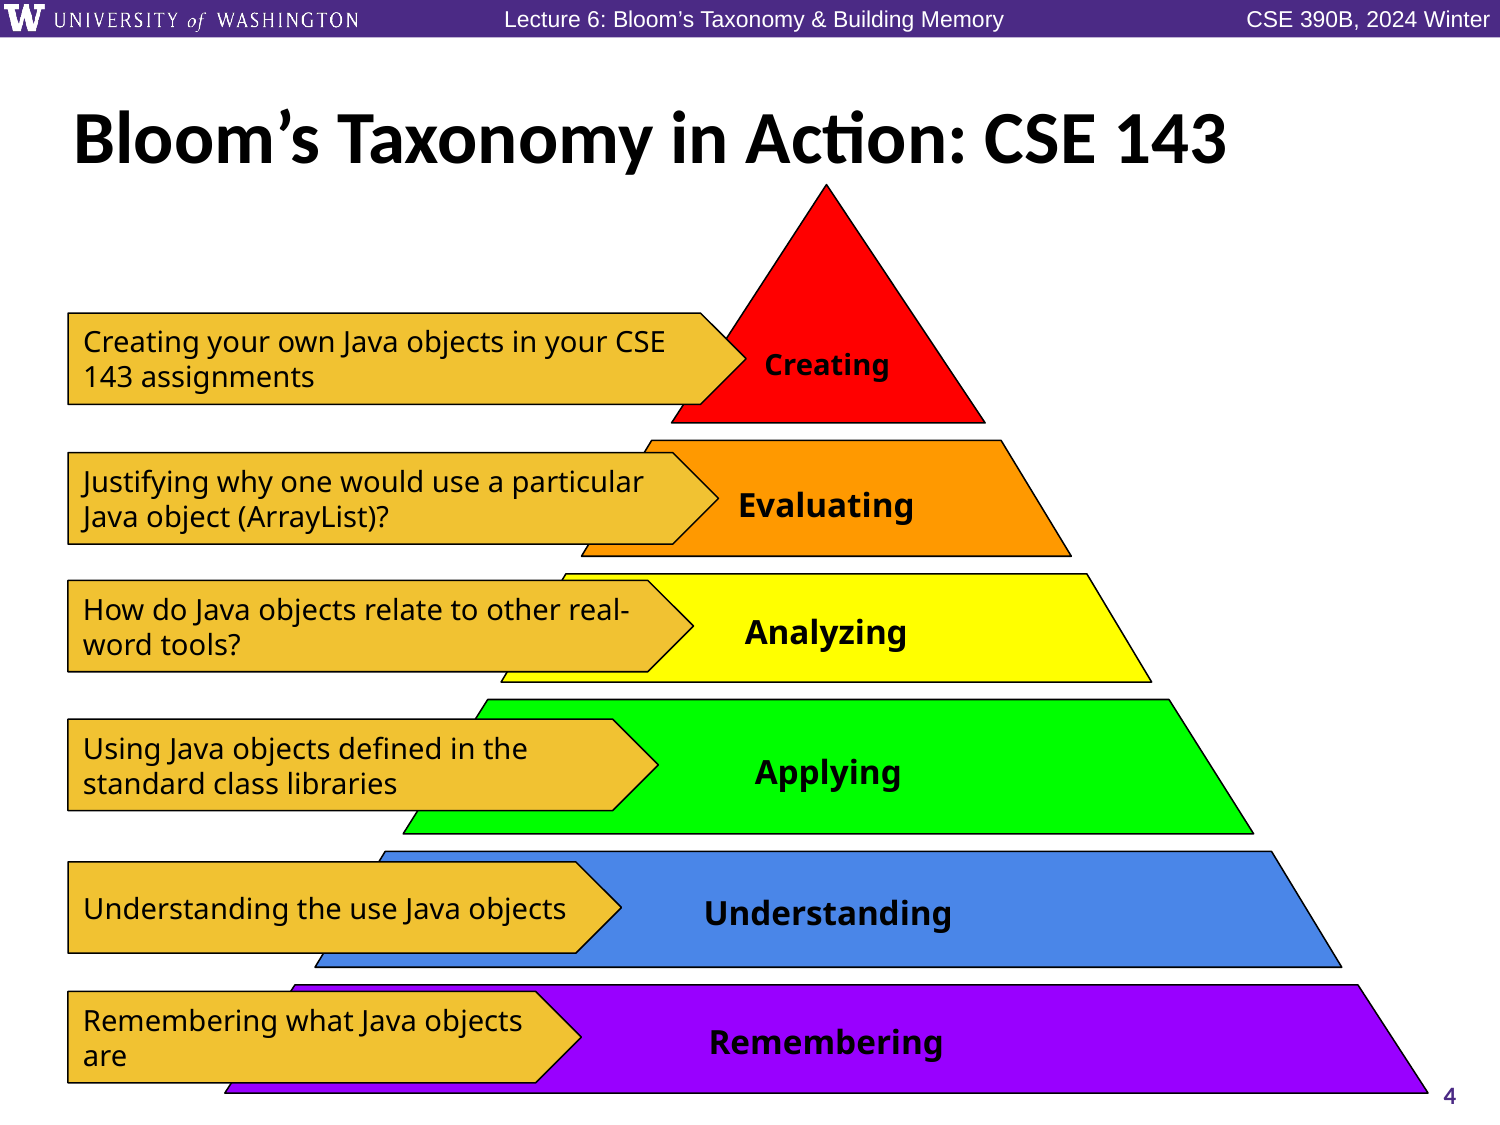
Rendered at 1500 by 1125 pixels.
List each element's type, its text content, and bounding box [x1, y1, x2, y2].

text_box Analyzing [501, 573, 1152, 683]
text_box Creating your own Java objects in your CSE 143 assignments [68, 313, 747, 405]
text_box Creating [671, 184, 986, 423]
text_box Justifying why one would use a particular Java object (ArrayList)? [68, 452, 719, 545]
text_box Remembering what Java objects are [67, 991, 582, 1083]
picture [4, 4, 358, 32]
text_box Using Java objects defined in the standard class libraries [67, 719, 659, 811]
text_box Remembering [224, 984, 1429, 1094]
text_box Understanding [315, 851, 1342, 968]
text_box How do Java objects relate to other real-word tools? [67, 580, 694, 672]
text_box Understanding the use Java objects [68, 861, 622, 954]
text_box Applying [403, 699, 1254, 834]
title Bloom’s Taxonomy in Action: CSE 143 [58, 71, 1438, 197]
text_box Evaluating [581, 440, 1072, 557]
slide_number 4 [1400, 1065, 1500, 1125]
